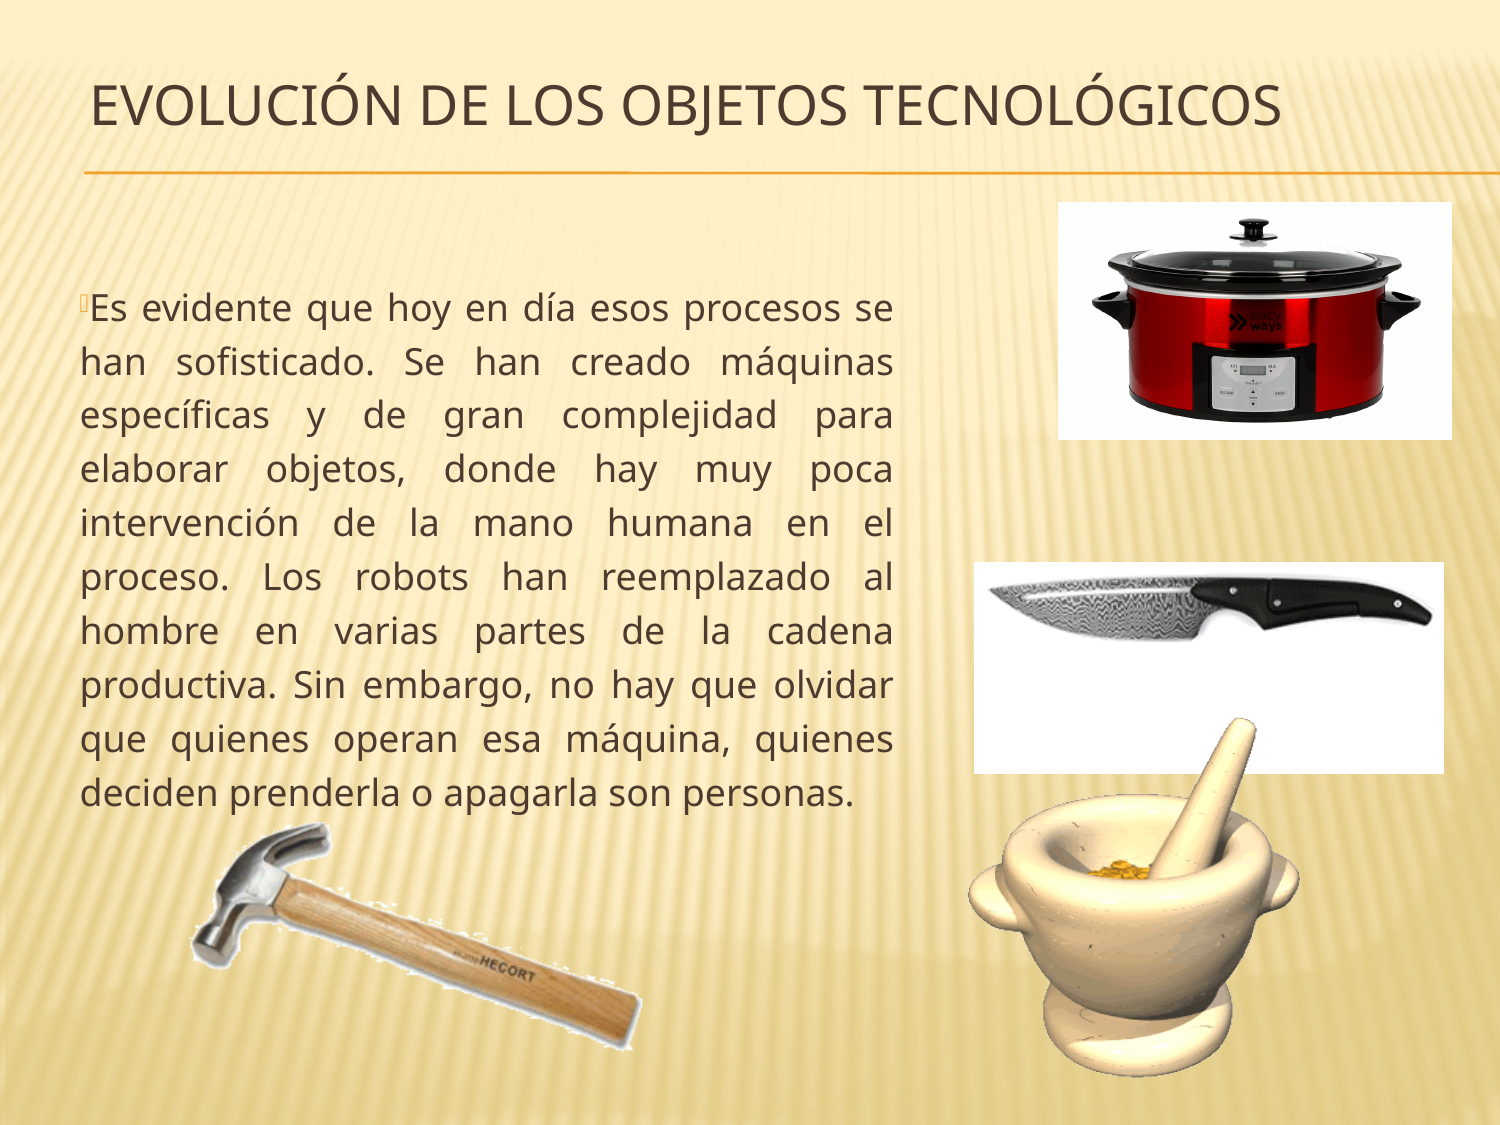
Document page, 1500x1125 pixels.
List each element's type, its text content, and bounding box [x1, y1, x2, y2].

picture [938, 562, 1444, 1088]
picture [1058, 202, 1452, 441]
title Evolución de los objetos tecnológicos [75, 45, 1425, 161]
picture [182, 822, 652, 1053]
list Es evidente que hoy en día esos procesos se han sofisticado. Se han creado máquinas específicas y de gran complejidad para elaborar objetos, donde hay muy poca intervención de la mano humana en el proceso. Los robots han reemplazado al hombre en varias partes de la cadena productiva. Sin embargo, no hay que olvidar que quienes operan esa máquina, quienes deciden prenderla o apagarla son personas. [64, 267, 910, 811]
